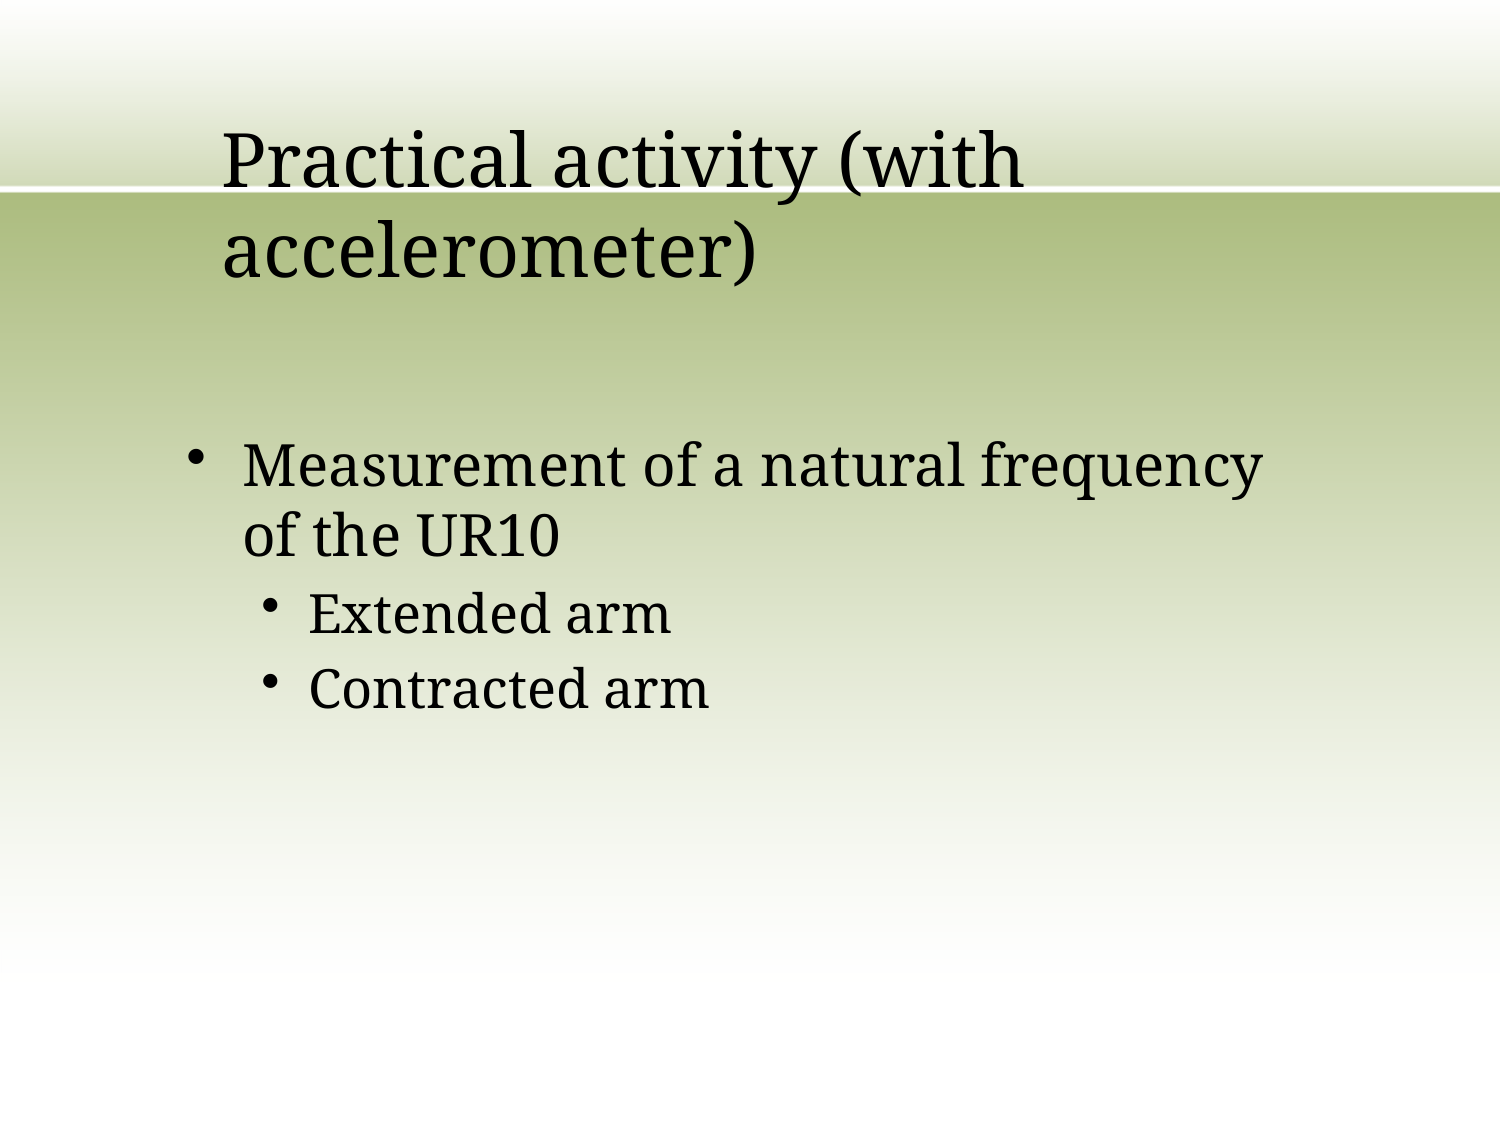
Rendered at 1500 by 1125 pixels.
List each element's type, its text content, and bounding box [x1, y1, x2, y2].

picture [0, 0, 1500, 1125]
list Measurement of a natural frequency of the UR10 Extended arm Contracted arm [171, 420, 1284, 787]
title Practical activity (with accelerometer) [206, 125, 1320, 301]
